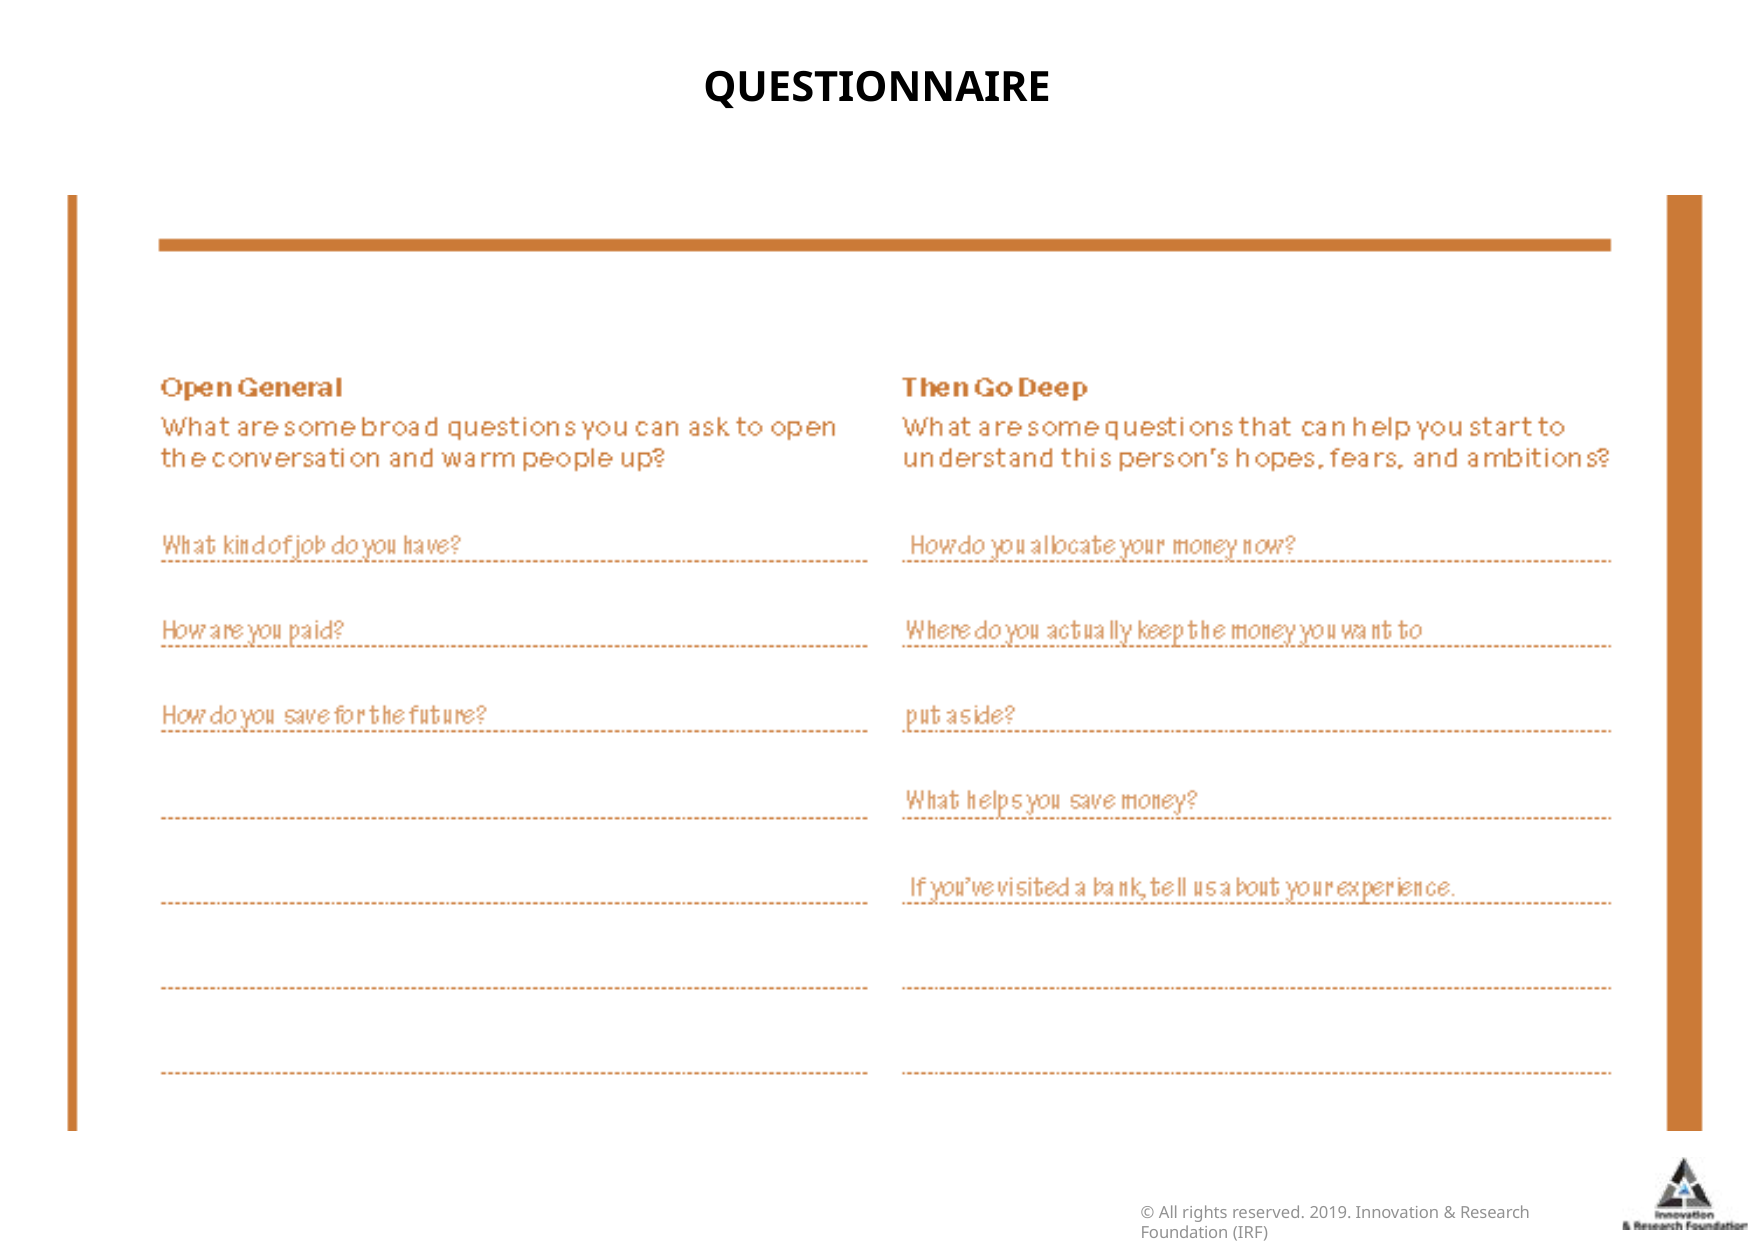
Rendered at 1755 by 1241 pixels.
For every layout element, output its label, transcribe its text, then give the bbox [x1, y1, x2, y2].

footer © All rights reserved. 2019. Innovation & Research Foundation (IRF) [1138, 1200, 1615, 1241]
picture [1622, 1157, 1748, 1230]
picture [0, 194, 1750, 1131]
text_box QUESTIONNAIRE [484, 57, 1270, 110]
